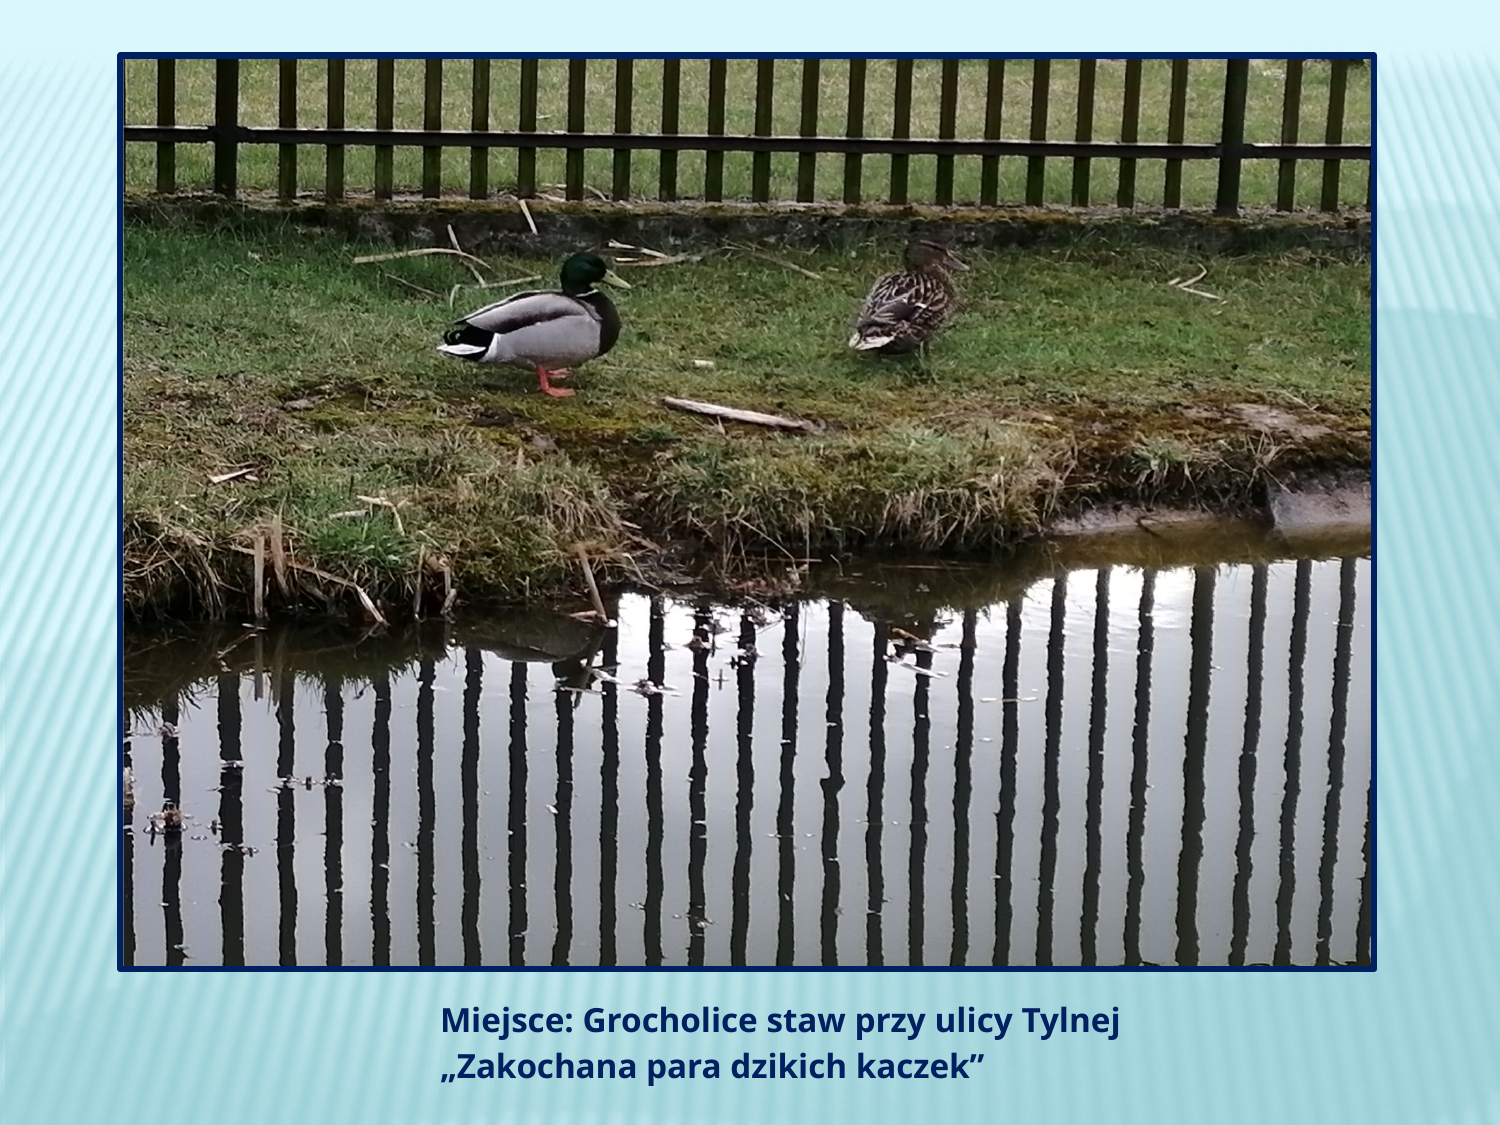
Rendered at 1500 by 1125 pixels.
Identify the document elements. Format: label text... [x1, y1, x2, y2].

list Miejsce: Grocholice staw przy ulicy Tylnej „Zakochana para dzikich kaczek” [421, 998, 1385, 1125]
picture [123, 58, 1372, 967]
